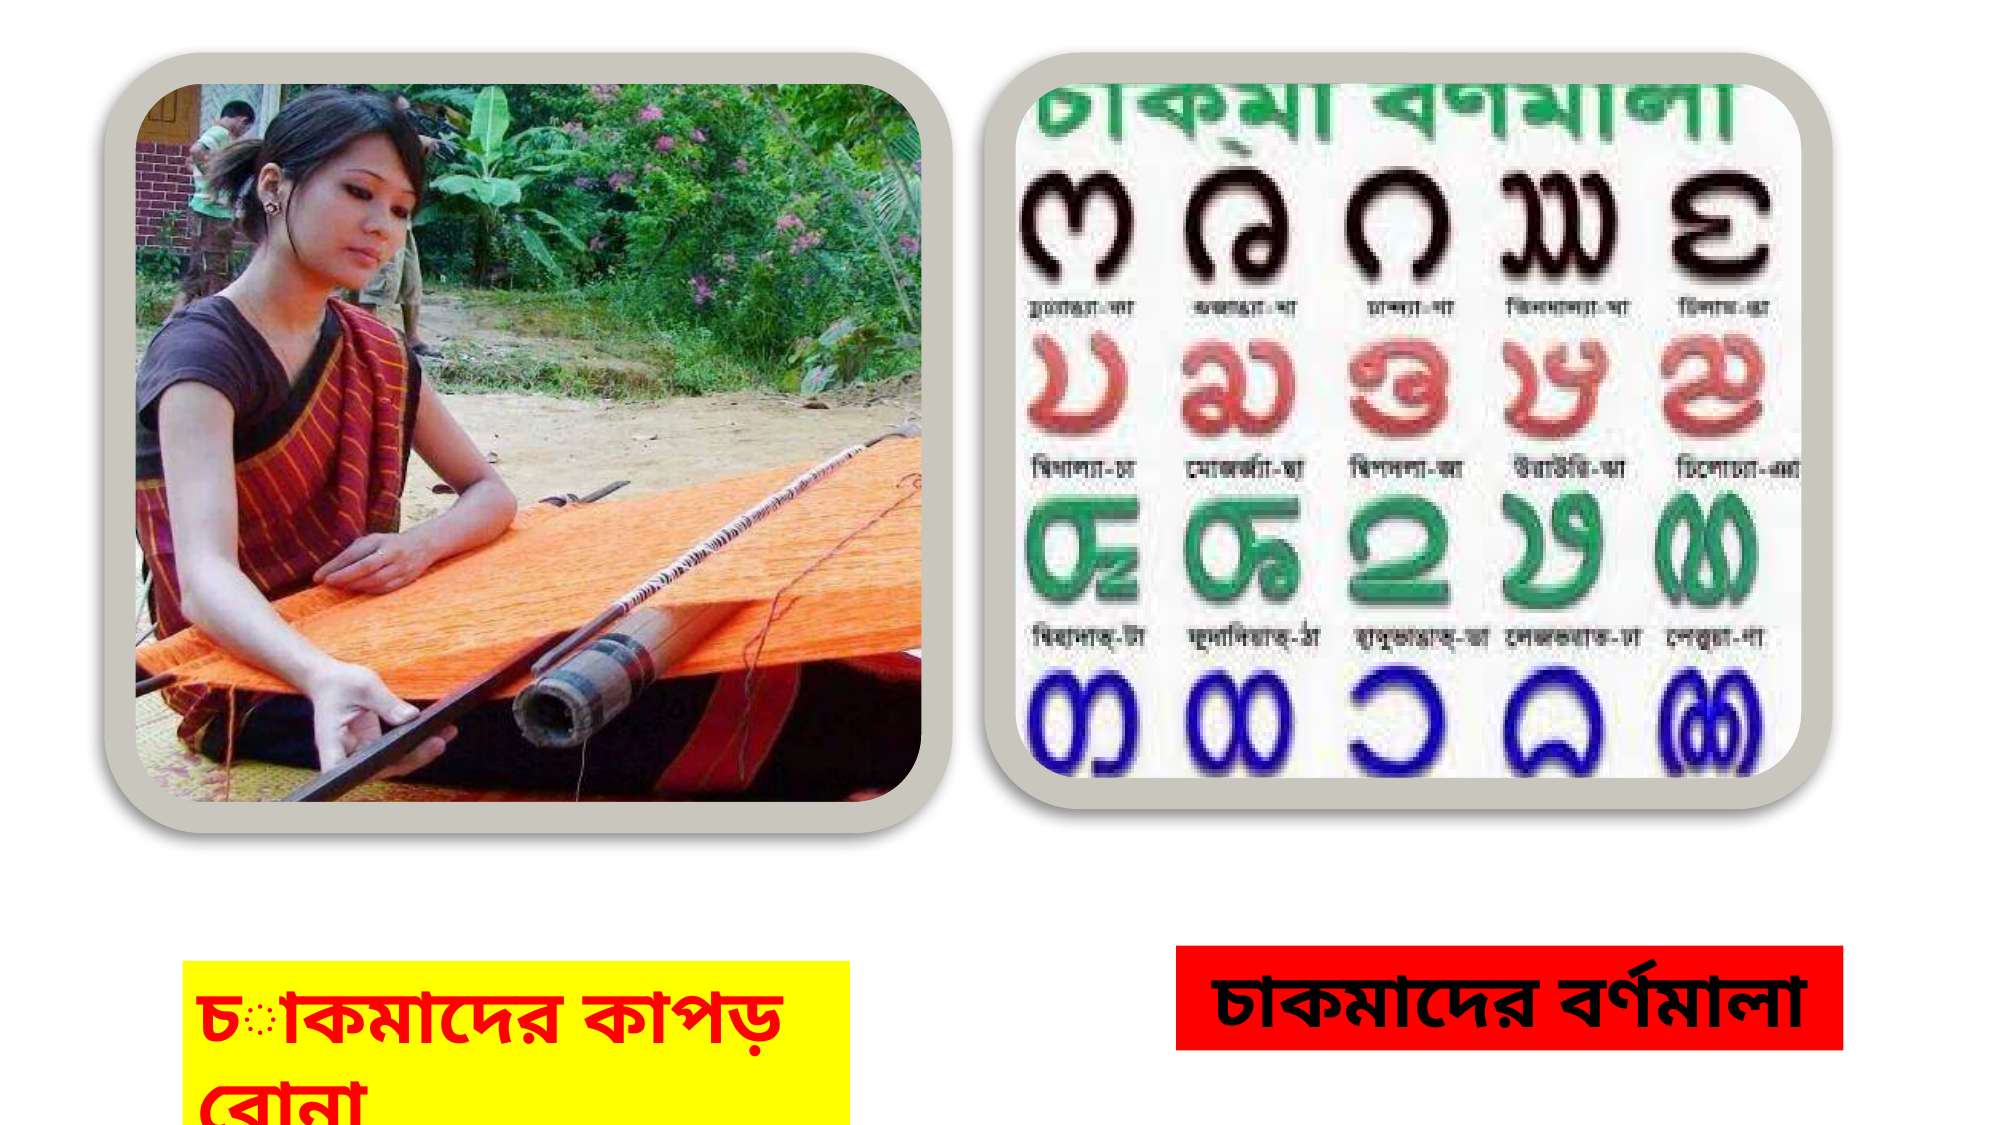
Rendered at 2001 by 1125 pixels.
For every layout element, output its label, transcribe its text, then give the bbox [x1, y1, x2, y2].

picture [119, 68, 937, 818]
picture [999, 68, 1817, 794]
text_box চাকমাদের বর্ণমালা [1176, 945, 1844, 1051]
text_box চাকমাদের কাপড় বোনা [182, 960, 850, 1125]
